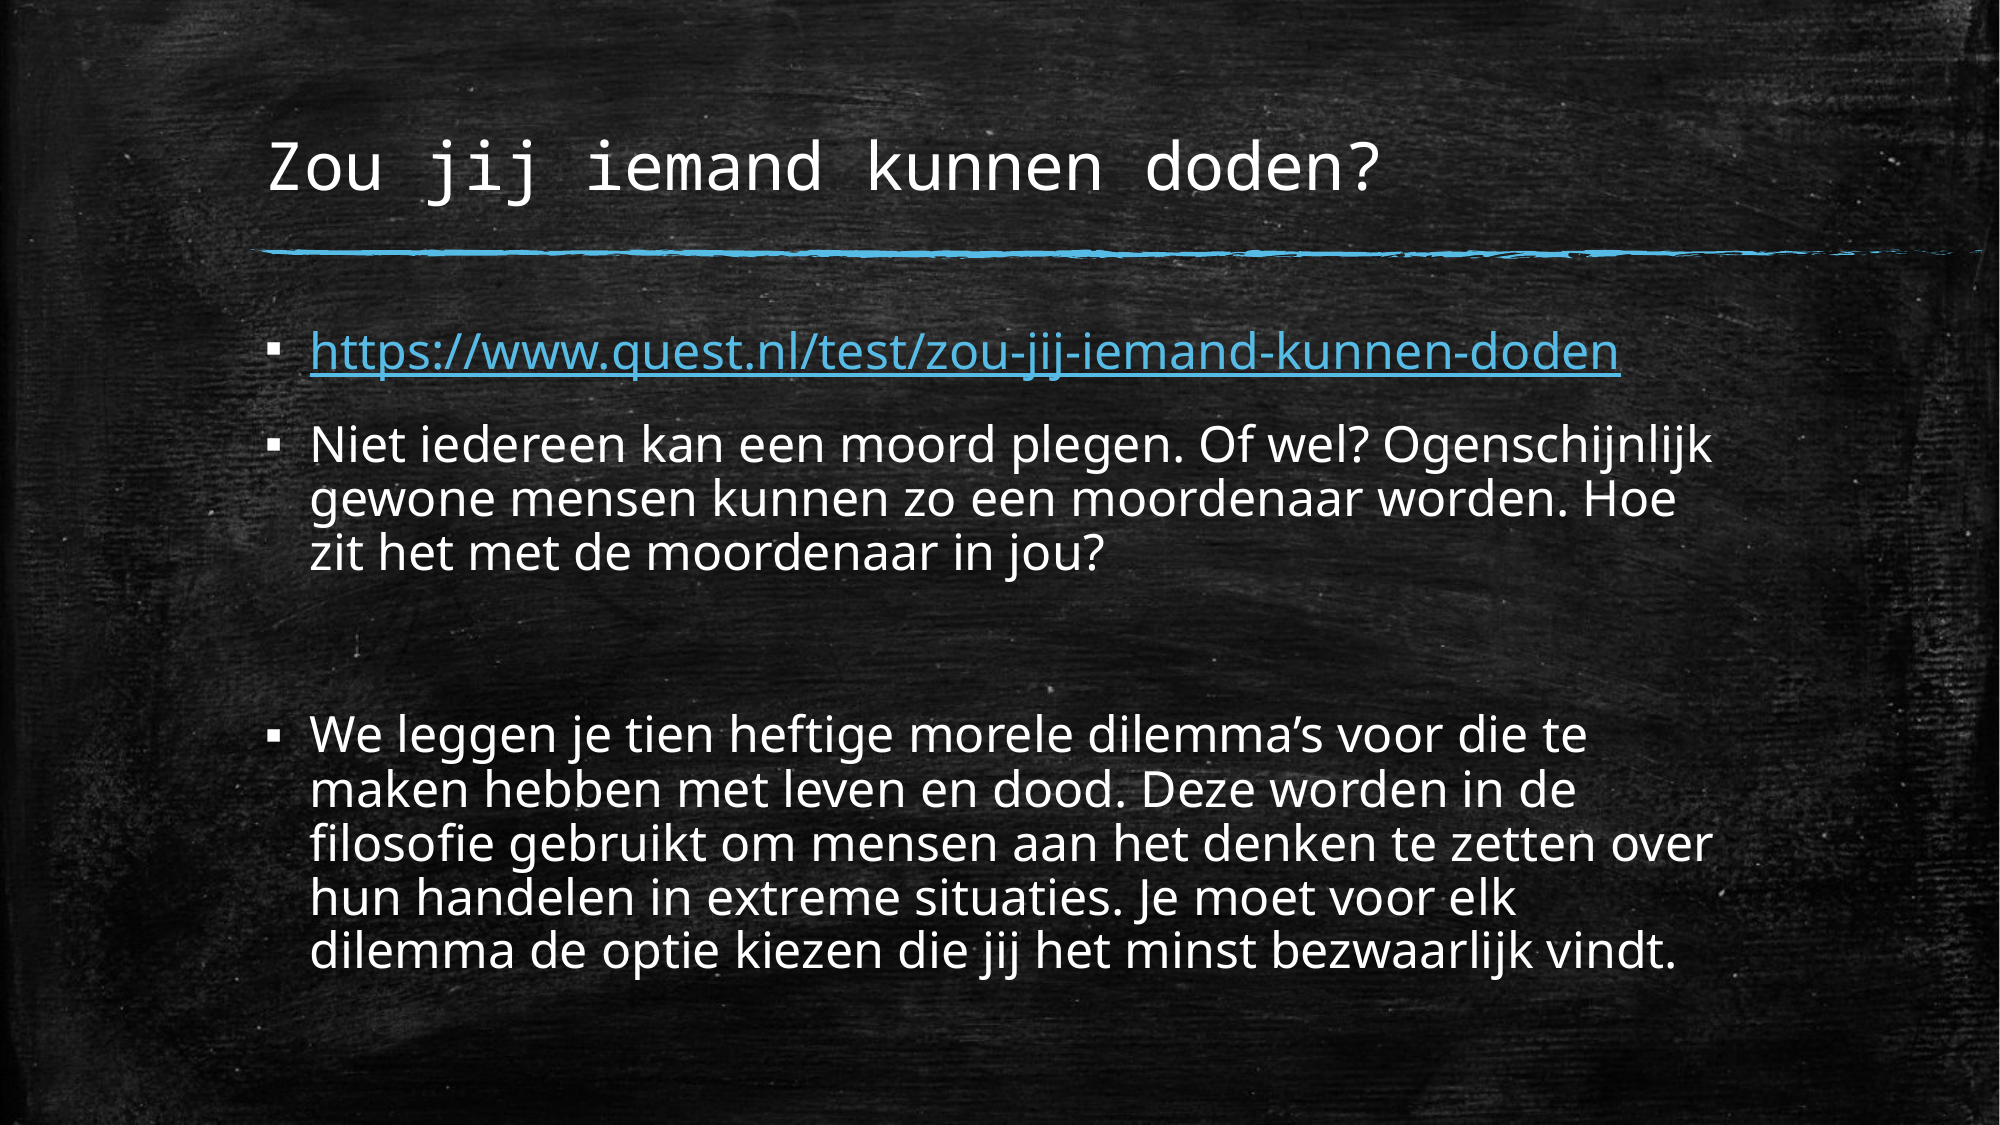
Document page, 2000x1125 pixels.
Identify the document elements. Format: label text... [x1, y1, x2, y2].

title Zou jij iemand kunnen doden? [249, 45, 1750, 213]
list https://www.quest.nl/test/zou-jij-iemand-kunnen-doden Niet iedereen kan een moord plegen. Of wel? Ogenschijnlijk gewone mensen kunnen zo een moordenaar worden. Hoe zit het met de moordenaar in jou? We leggen je tien heftige morele dilemma’s voor die te maken hebben met leven en dood. Deze worden in de filosofie gebruikt om mensen aan het denken te zetten over hun handelen in extreme situaties. Je moet voor elk dilemma de optie kiezen die jij het minst bezwaarlijk vindt. [249, 312, 1750, 1013]
